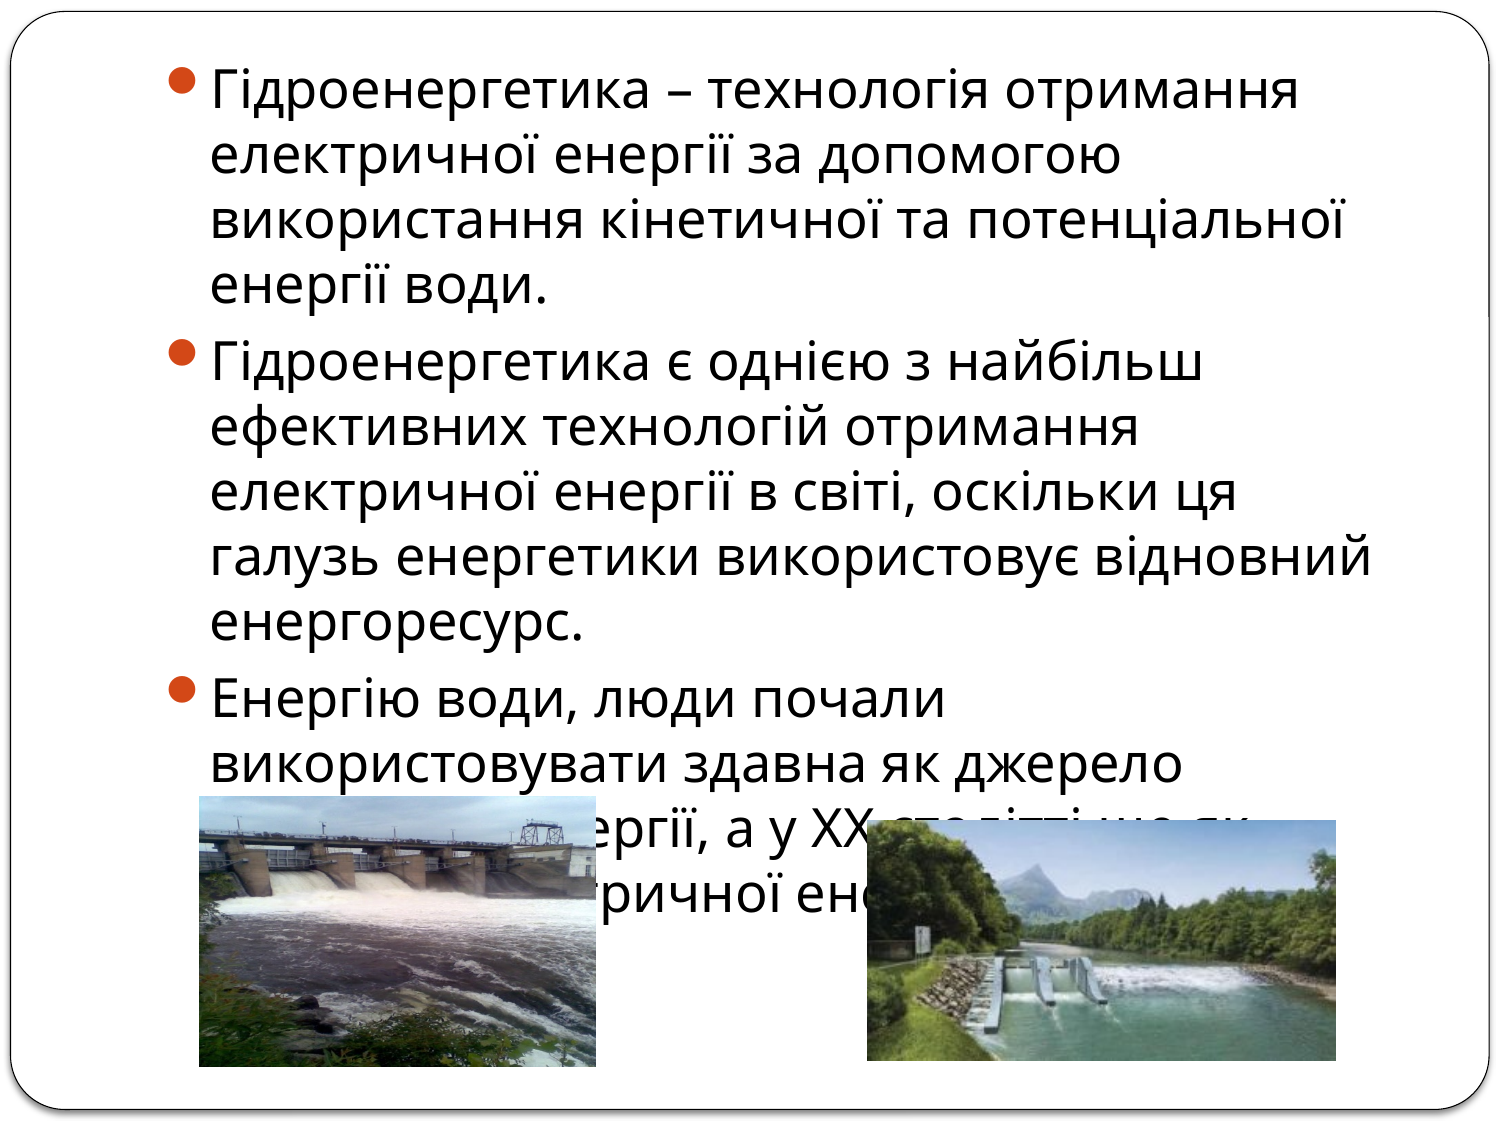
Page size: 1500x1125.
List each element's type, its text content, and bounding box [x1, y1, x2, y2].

picture [198, 796, 596, 1067]
list Гідроенергетика – технологія отримання електричної енергії за допомогою використання кінетичної та потенціальної енергії води. Гідроенергетика є однією з найбільш ефективних технологій отримання електричної енергії в світі, оскільки ця галузь енергетики використовує відновний енергоресурс. Енергію води, люди почали використовувати здавна як джерело механічної енергії, а у XX столітті ще як джерело електричної енергії. [150, 46, 1425, 988]
picture [866, 820, 1337, 1062]
text_box [25, 0, 76, 27]
